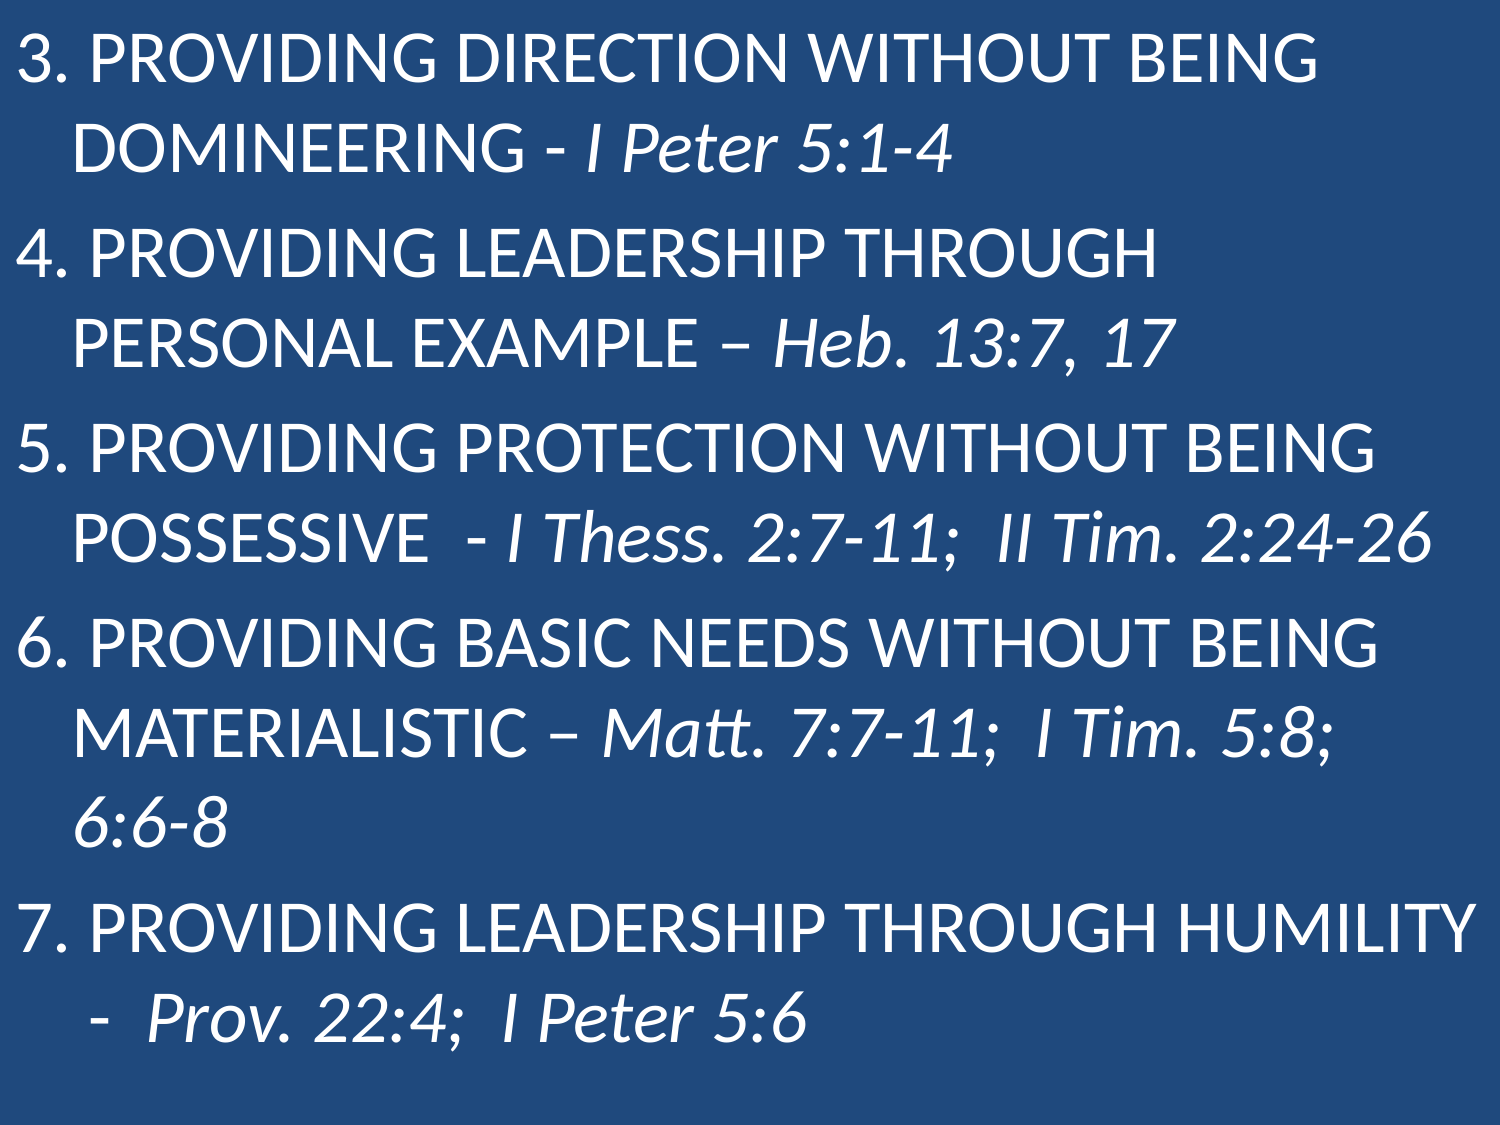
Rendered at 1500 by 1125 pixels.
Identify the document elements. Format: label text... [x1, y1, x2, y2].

list 3. providing direction without being domineering - I Peter 5:1-4 4. providing leadership through personal example – Heb. 13:7, 17 5. providing protection without being possessive - I Thess. 2:7-11; II Tim. 2:24-26 6. providing basic needs without being materialistic – Matt. 7:7-11; I Tim. 5:8; 6:6-8 7. providing leadership through humility - Prov. 22:4; I Peter 5:6 [0, 0, 1500, 1125]
